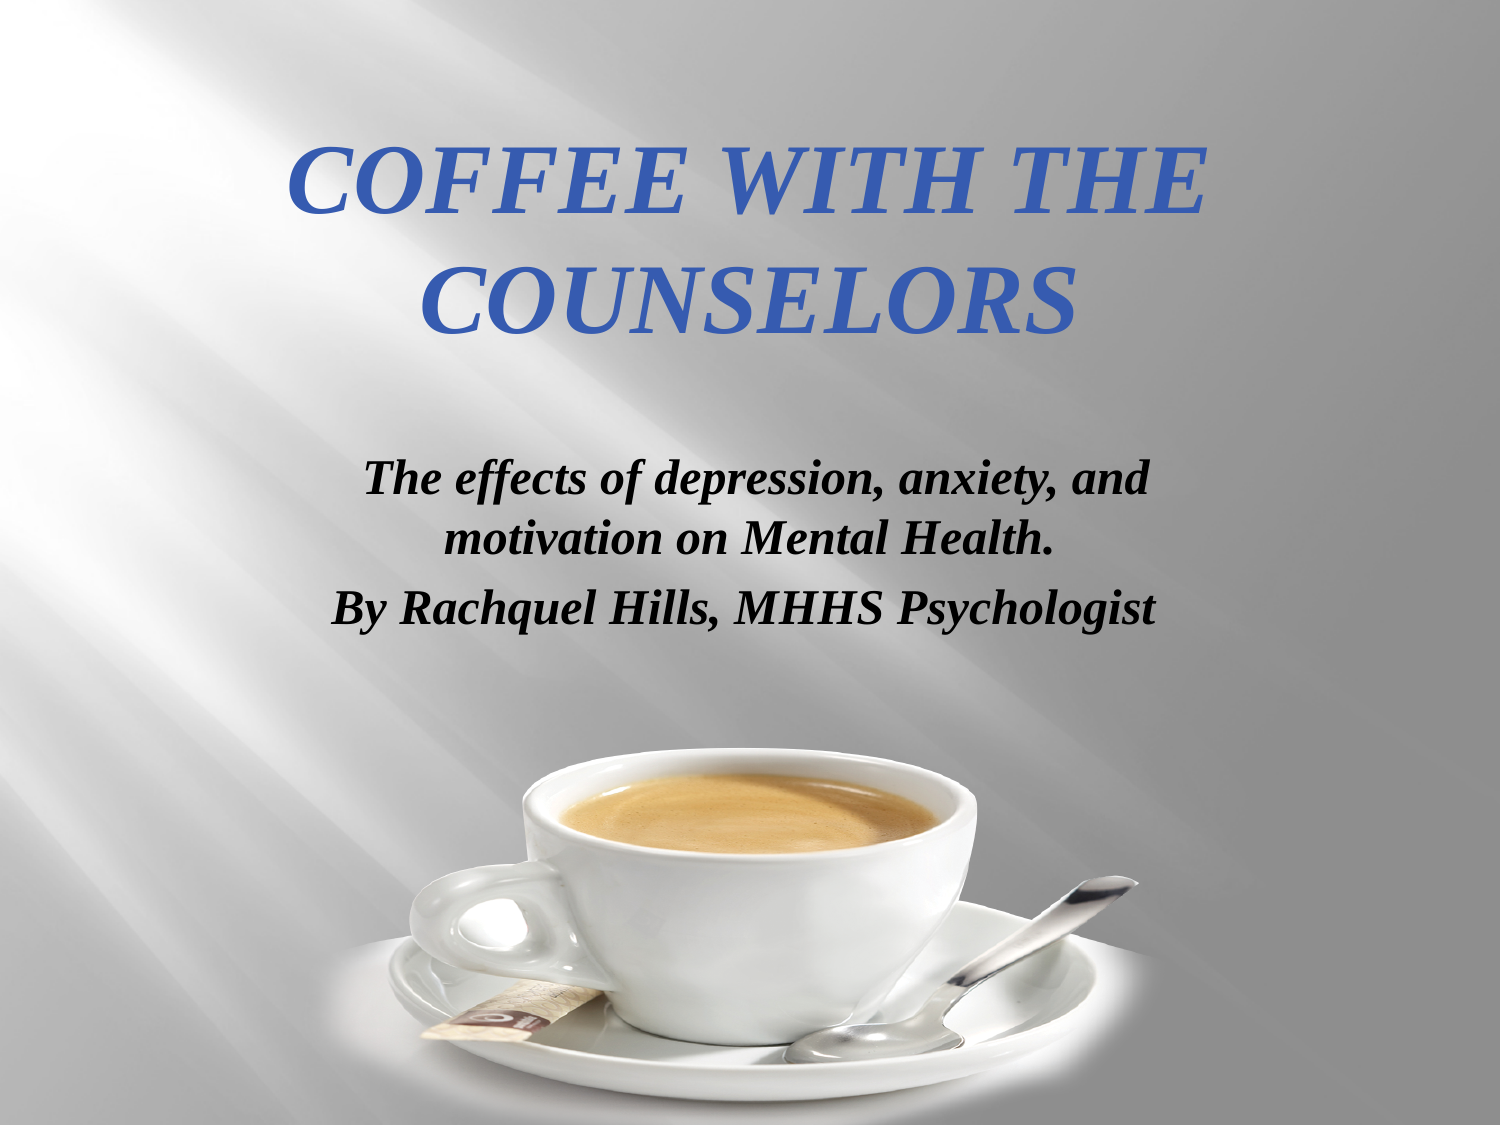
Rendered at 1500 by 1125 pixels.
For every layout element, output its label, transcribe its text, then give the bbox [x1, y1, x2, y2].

picture [112, 737, 1215, 1125]
subtitle The effects of depression, anxiety, and motivation on Mental Health. By Rachquel Hills, MHHS Psychologist [225, 437, 1275, 1013]
title COFFEE WITH THE COUNSELORS [112, 112, 1388, 354]
